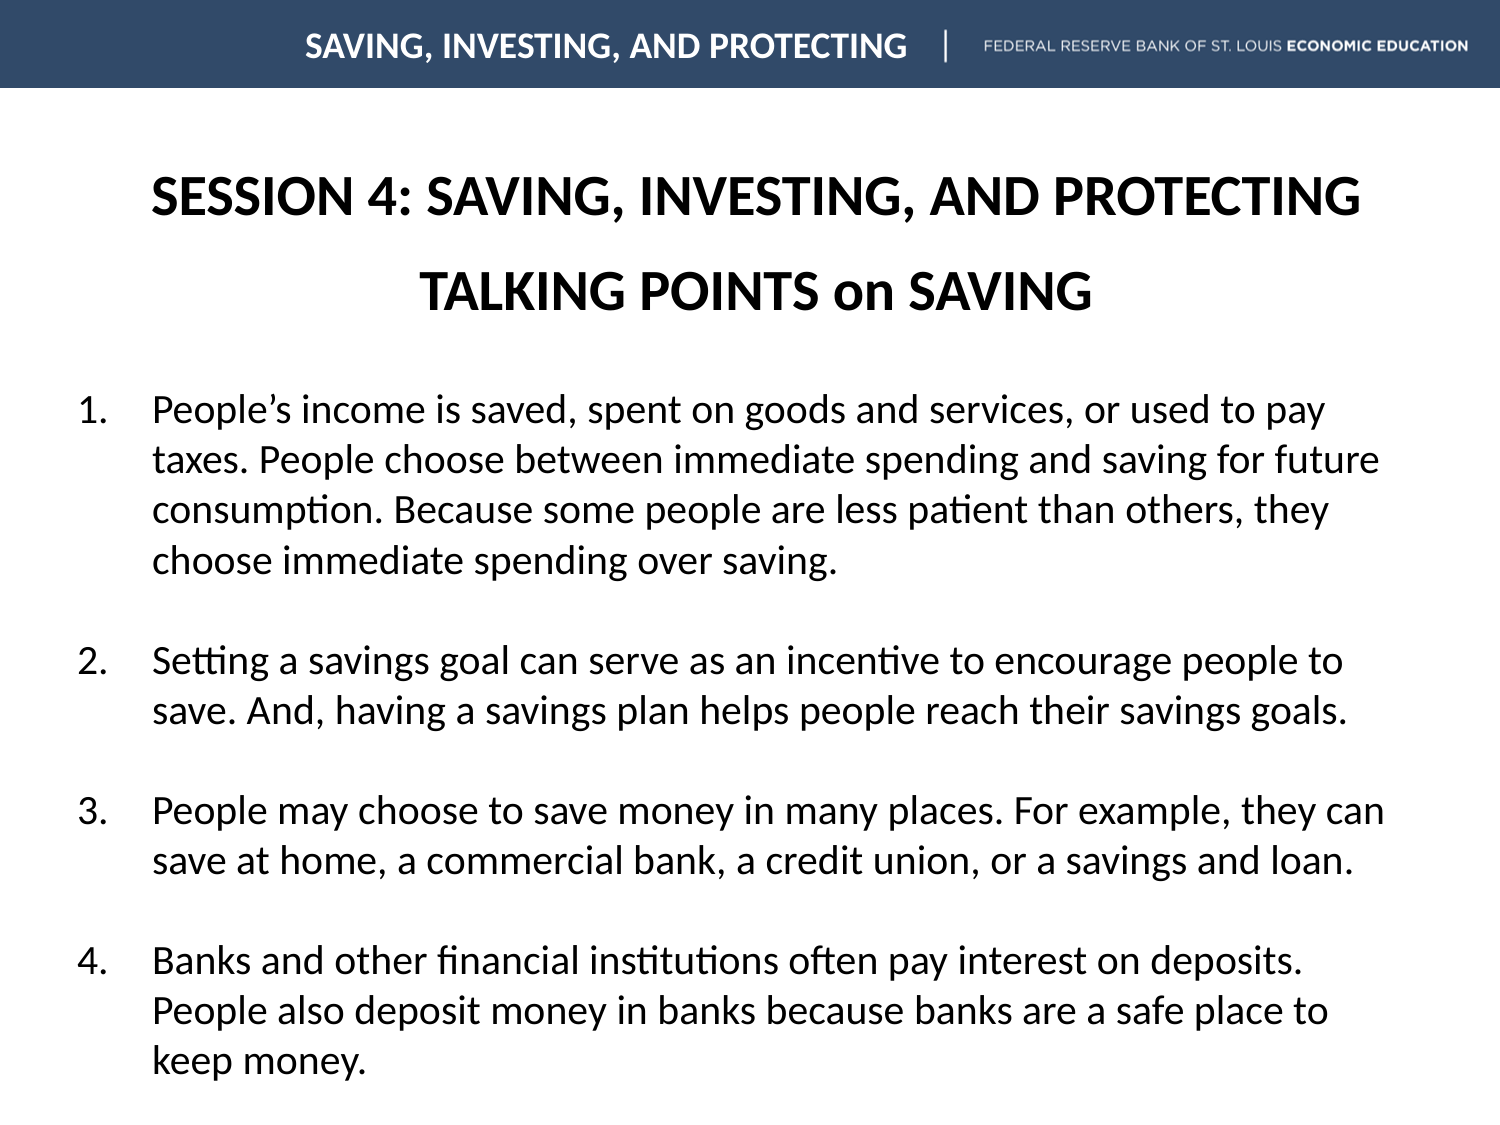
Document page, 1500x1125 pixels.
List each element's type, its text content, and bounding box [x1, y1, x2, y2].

picture [0, 0, 1500, 89]
text_box SESSION 4: SAVING, INVESTING, AND PROTECTING TALKING POINTS on SAVING [74, 149, 1438, 330]
text_box People’s income is saved, spent on goods and services, or used to pay taxes. People choose between immediate spending and saving for future consumption. Because some people are less patient than others, they choose immediate spending over saving. Setting a savings goal can serve as an incentive to encourage people to save. And, having a savings plan helps people reach their savings goals. People may choose to save money in many places. For example, they can save at home, a commercial bank, a credit union, or a savings and loan. Banks and other financial institutions often pay interest on deposits. People also deposit money in banks because banks are a safe place to keep money. [62, 374, 1425, 1125]
